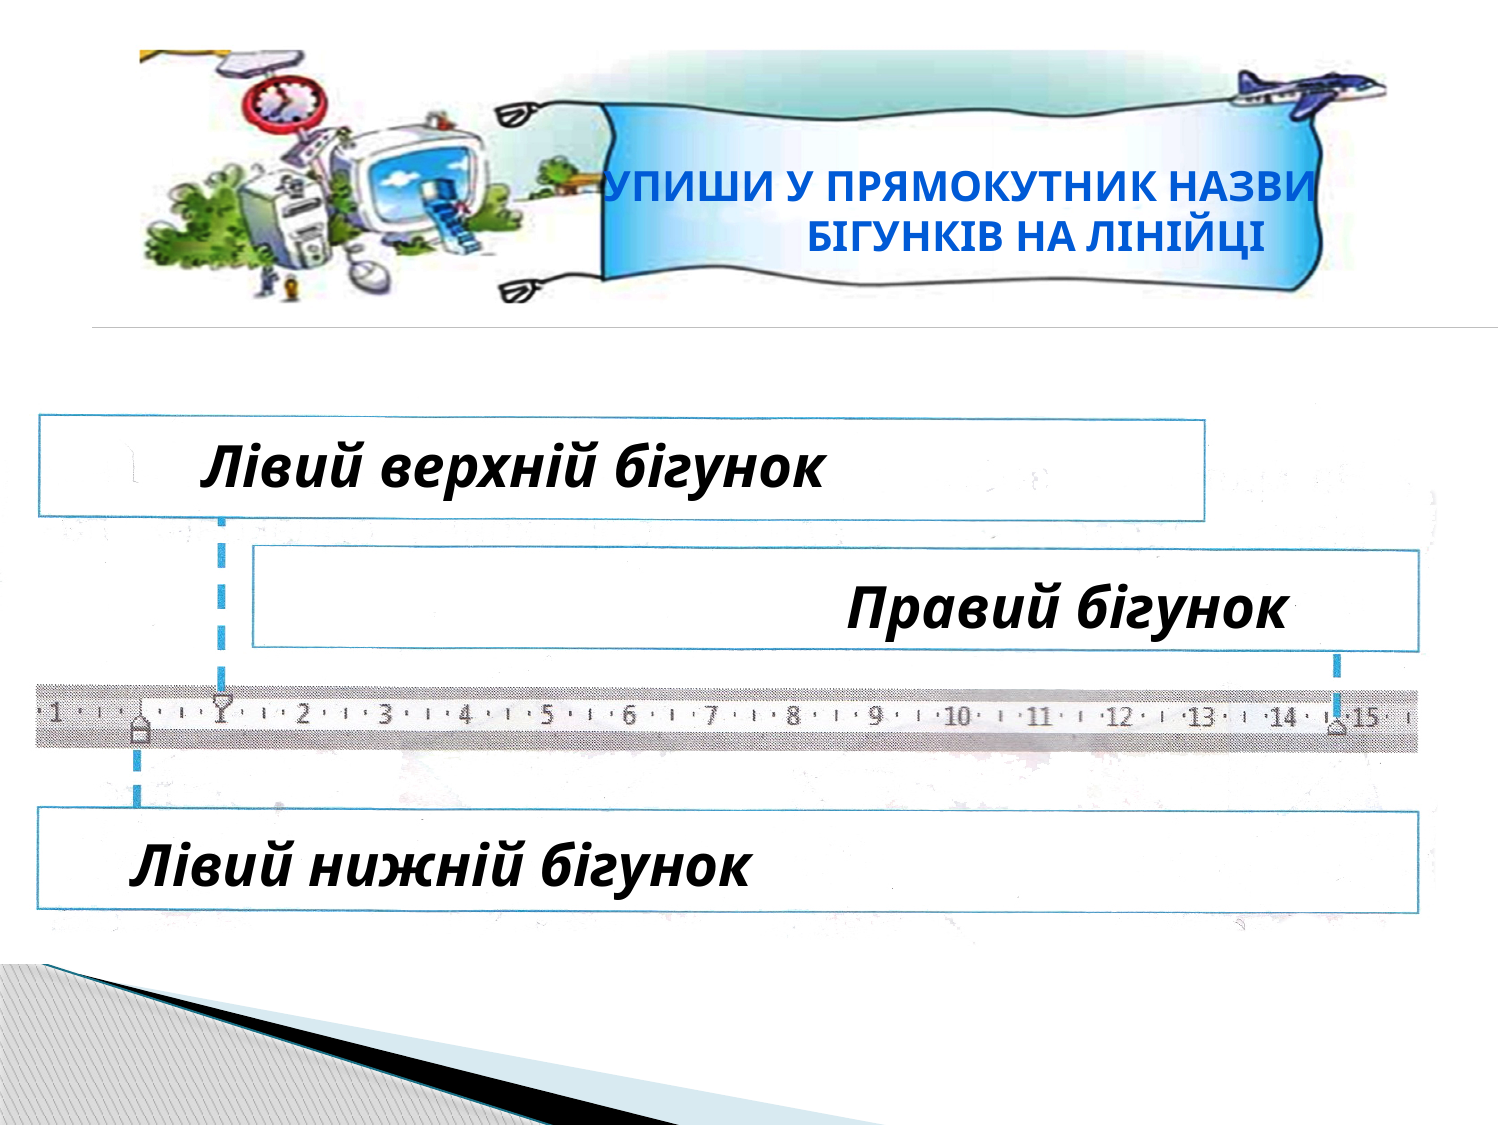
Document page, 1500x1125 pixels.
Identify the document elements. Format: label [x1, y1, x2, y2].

picture [91, 34, 1500, 329]
picture [0, 374, 1446, 964]
